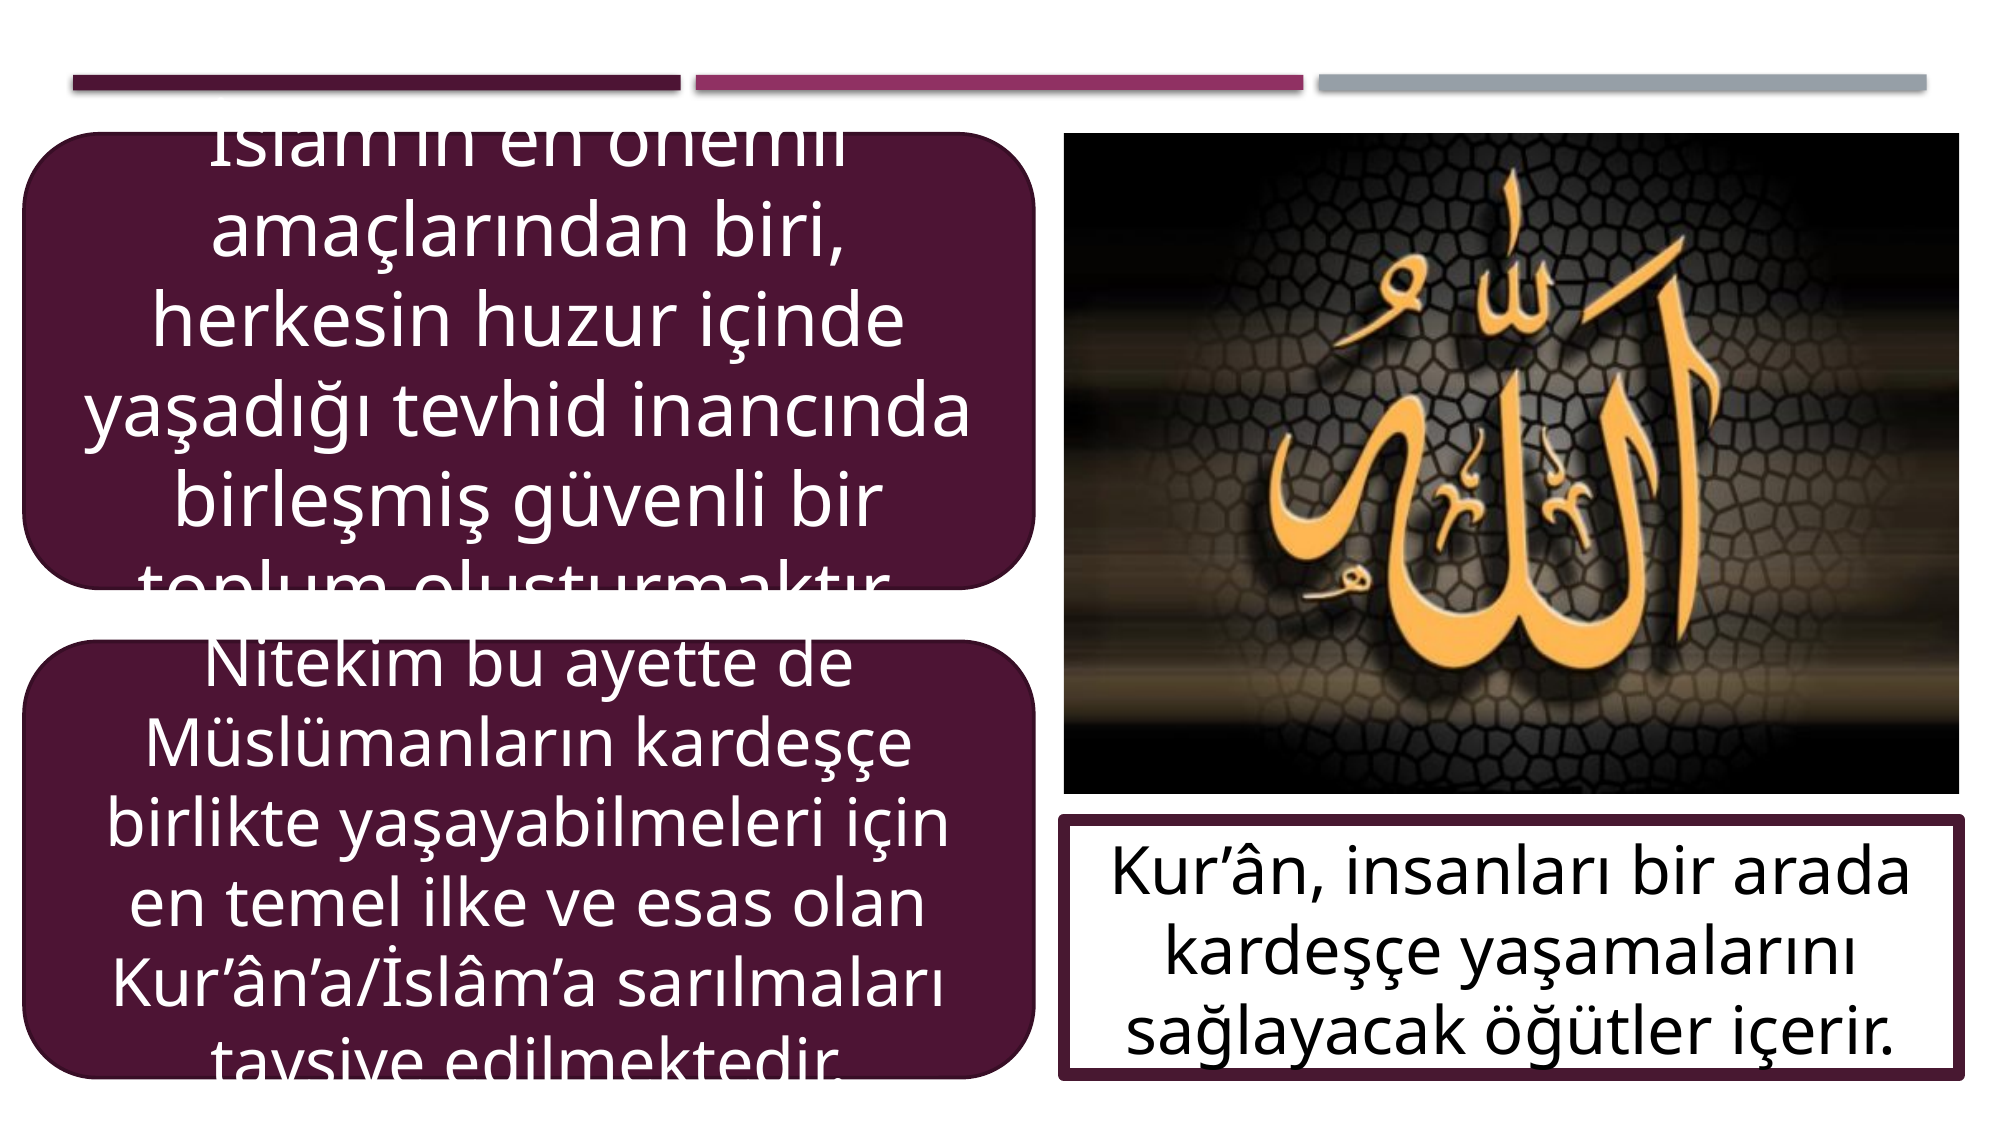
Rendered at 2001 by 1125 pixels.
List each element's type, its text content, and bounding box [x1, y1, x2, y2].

text_box Kur’ân, insanları bir arada kardeşçe yaşamalarını sağlayacak öğütler içerir. [1063, 820, 1960, 1075]
text_box Nitekim bu ayette de Müslümanların kardeşçe birlikte yaşayabilmeleri için en temel ilke ve esas olan Kur’ân’a/İslâm’a sarılmaları tavsiye edilmektedir. [22, 639, 1036, 1080]
text_box İslâm’ın en önemli amaçlarından biri, herkesin huzur içinde yaşadığı tevhid inancında birleşmiş güvenli bir toplum oluşturmaktır. [22, 131, 1036, 591]
picture [1063, 133, 1960, 795]
